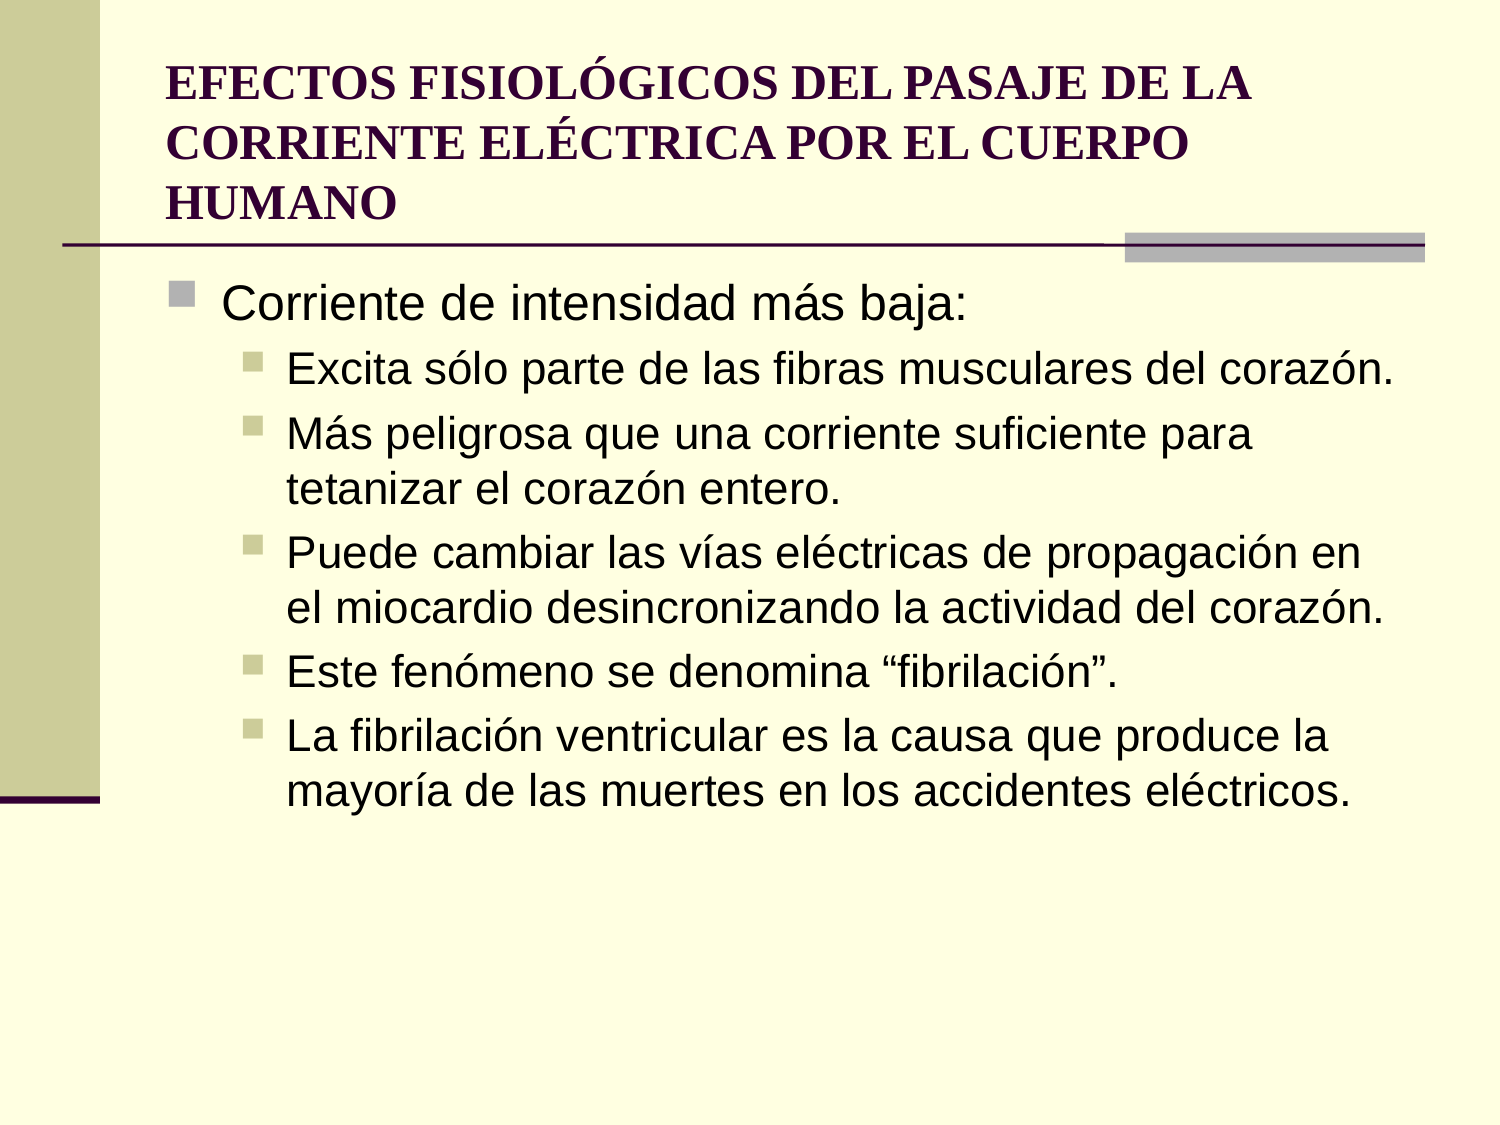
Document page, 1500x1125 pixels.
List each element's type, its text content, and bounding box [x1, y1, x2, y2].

title EFECTOS FISIOLÓGICOS DEL PASAJE DE LA CORRIENTE ELÉCTRICA POR EL CUERPO HUMANO [149, 45, 1426, 234]
list Corriente de intensidad más baja: Excita sólo parte de las fibras musculares del corazón. Más peligrosa que una corriente suficiente para tetanizar el corazón entero. Puede cambiar las vías eléctricas de propagación en el miocardio desincronizando la actividad del corazón. Este fenómeno se denomina “fibrilación”. La fibrilación ventricular es la causa que produce la mayoría de las muertes en los accidentes eléctricos. [149, 262, 1426, 1006]
